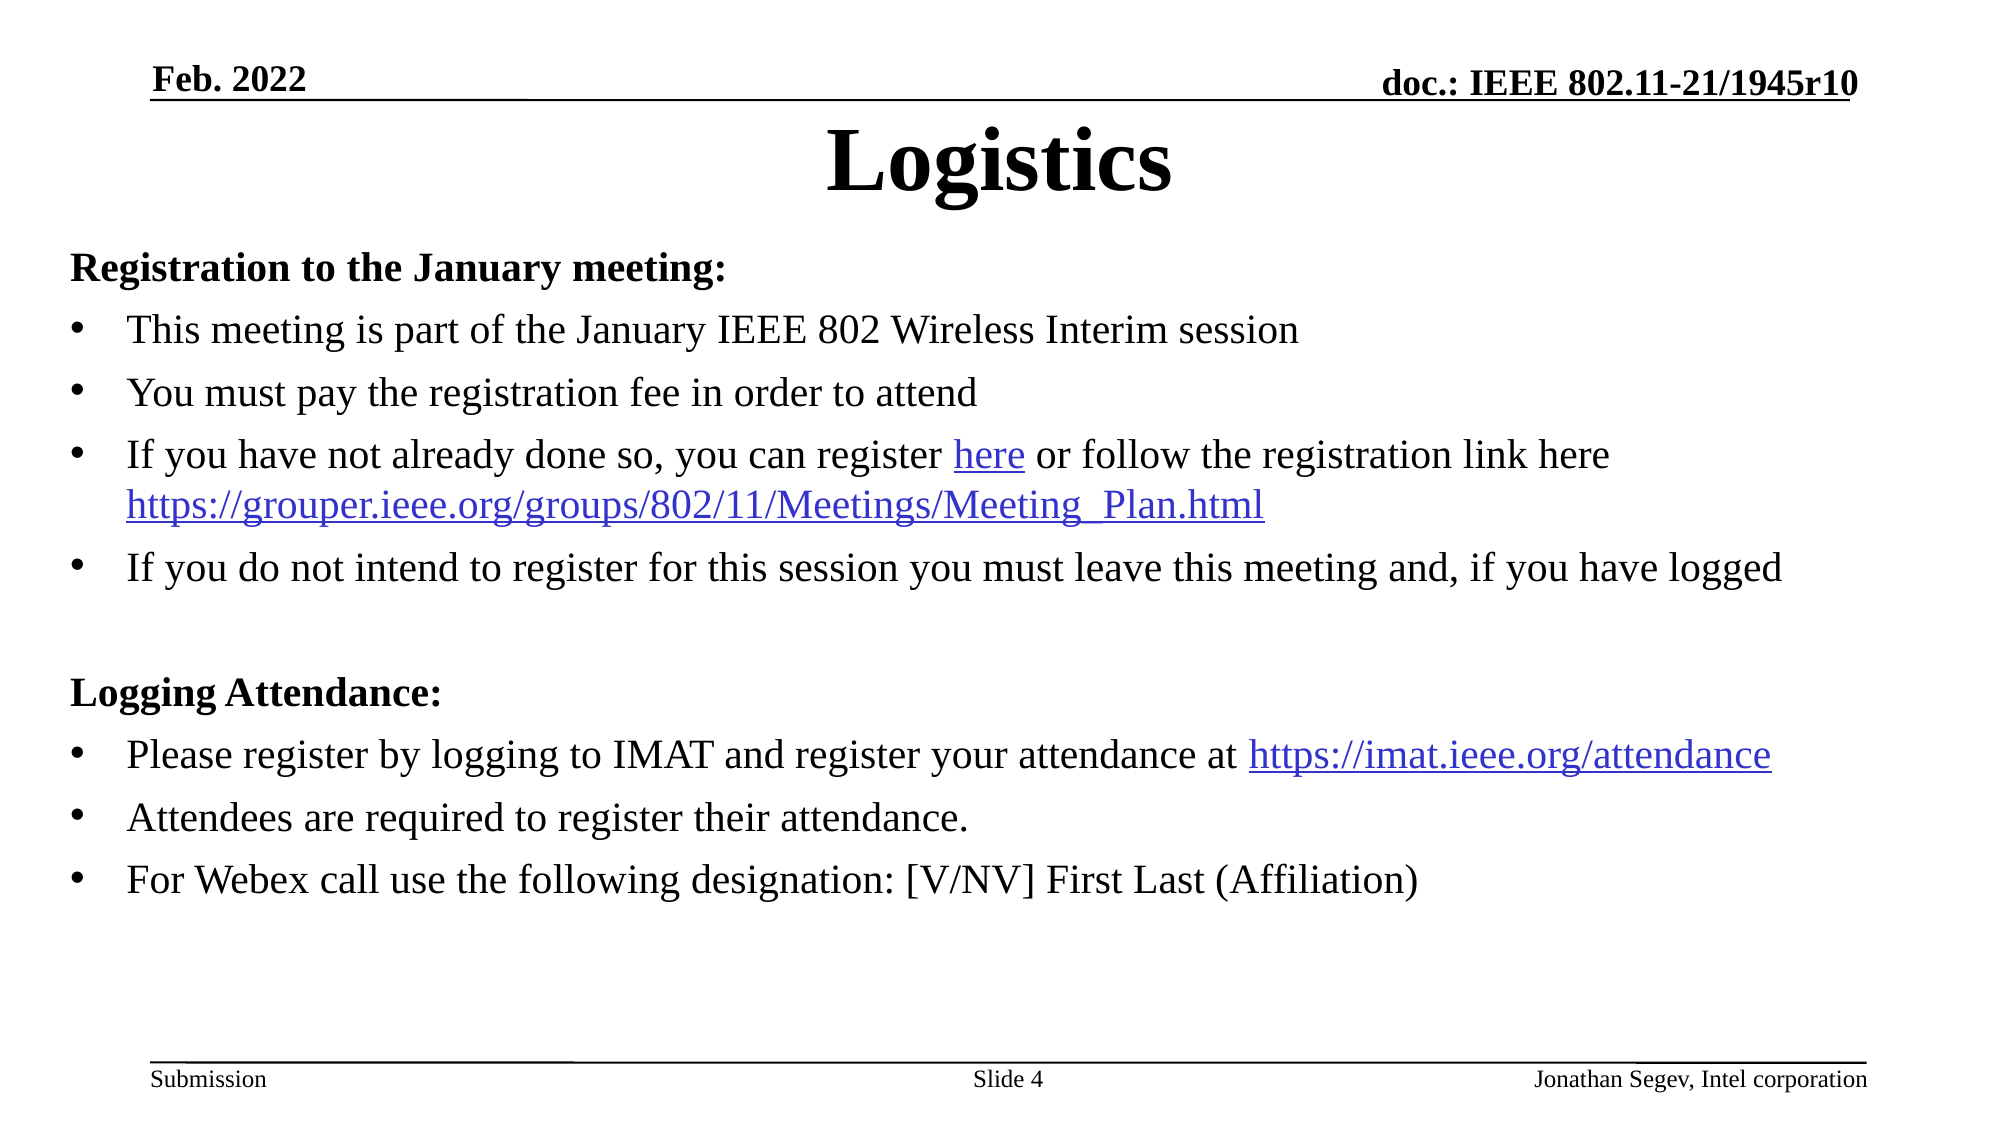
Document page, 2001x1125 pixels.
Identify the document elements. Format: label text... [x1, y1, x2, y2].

list Registration to the January meeting: This meeting is part of the January IEEE 802 Wireless Interim session You must pay the registration fee in order to attend If you have not already done so, you can register here or follow the registration link here https://grouper.ieee.org/groups/802/11/Meetings/Meeting_Plan.html If you do not intend to register for this session you must leave this meeting and, if you have logged Logging Attendance: Please register by logging to IMAT and register your attendance at https://imat.ieee.org/attendance Attendees are required to register their attendance. For Webex call use the following designation: [V/NV] First Last (Affiliation) [54, 231, 1958, 967]
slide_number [152, 54, 563, 100]
title Logistics [42, 112, 1958, 196]
footer Jonathan Segev, Intel corporation [1171, 1061, 1869, 1093]
slide_number Slide 4 [950, 1061, 1067, 1123]
